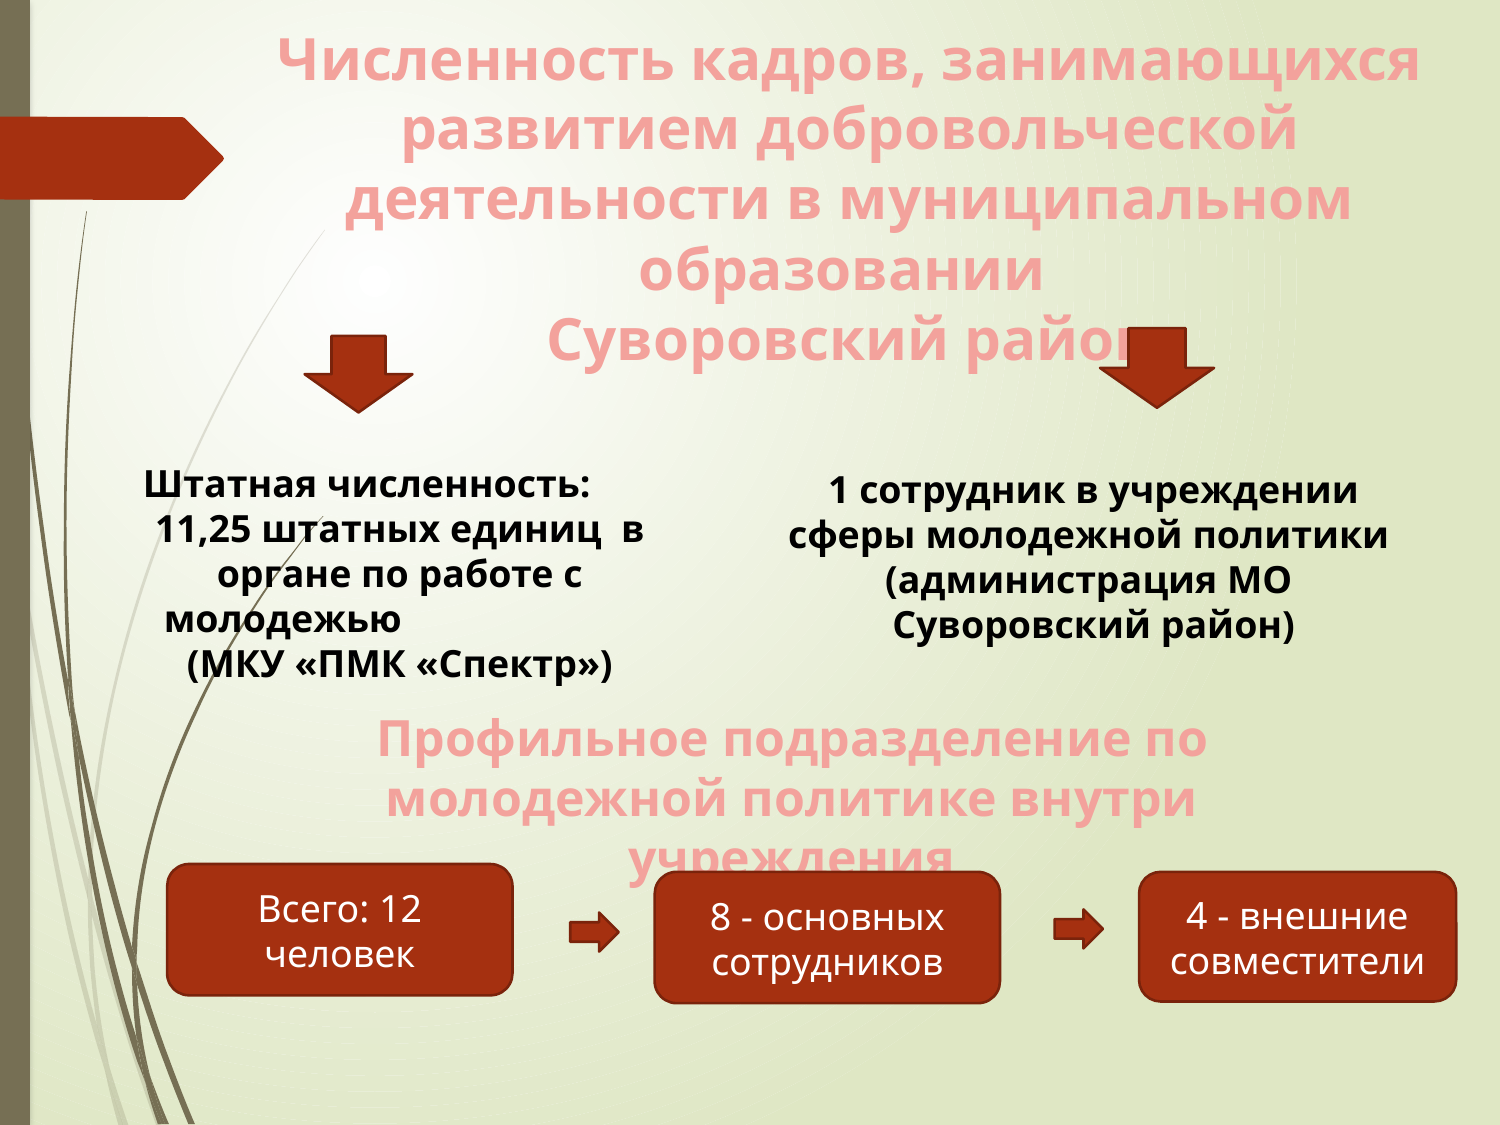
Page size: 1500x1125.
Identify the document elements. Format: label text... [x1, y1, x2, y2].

text_box 1 сотрудник в учреждении сферы молодежной политики (администрация МО Суворовский район) [748, 458, 1440, 654]
text_box [303, 334, 414, 414]
text_box Всего: 12 человек [165, 862, 514, 997]
text_box Штатная численность: 11,25 штатных единиц в органе по работе с молодежью (МКУ «ПМК «Спектр») [128, 453, 672, 693]
text_box [568, 911, 620, 953]
text_box Профильное подразделение по молодежной политике внутри учреждения [246, 699, 1338, 894]
text_box 8 - основных сотрудников [653, 870, 1002, 1005]
text_box [1098, 326, 1216, 409]
title Численность кадров, занимающихся развитием добровольческой деятельности в муниципальном образовании Суворовский район [200, 14, 1500, 311]
text_box 4 - внешние совместители [1137, 870, 1458, 1003]
text_box [1053, 908, 1104, 950]
